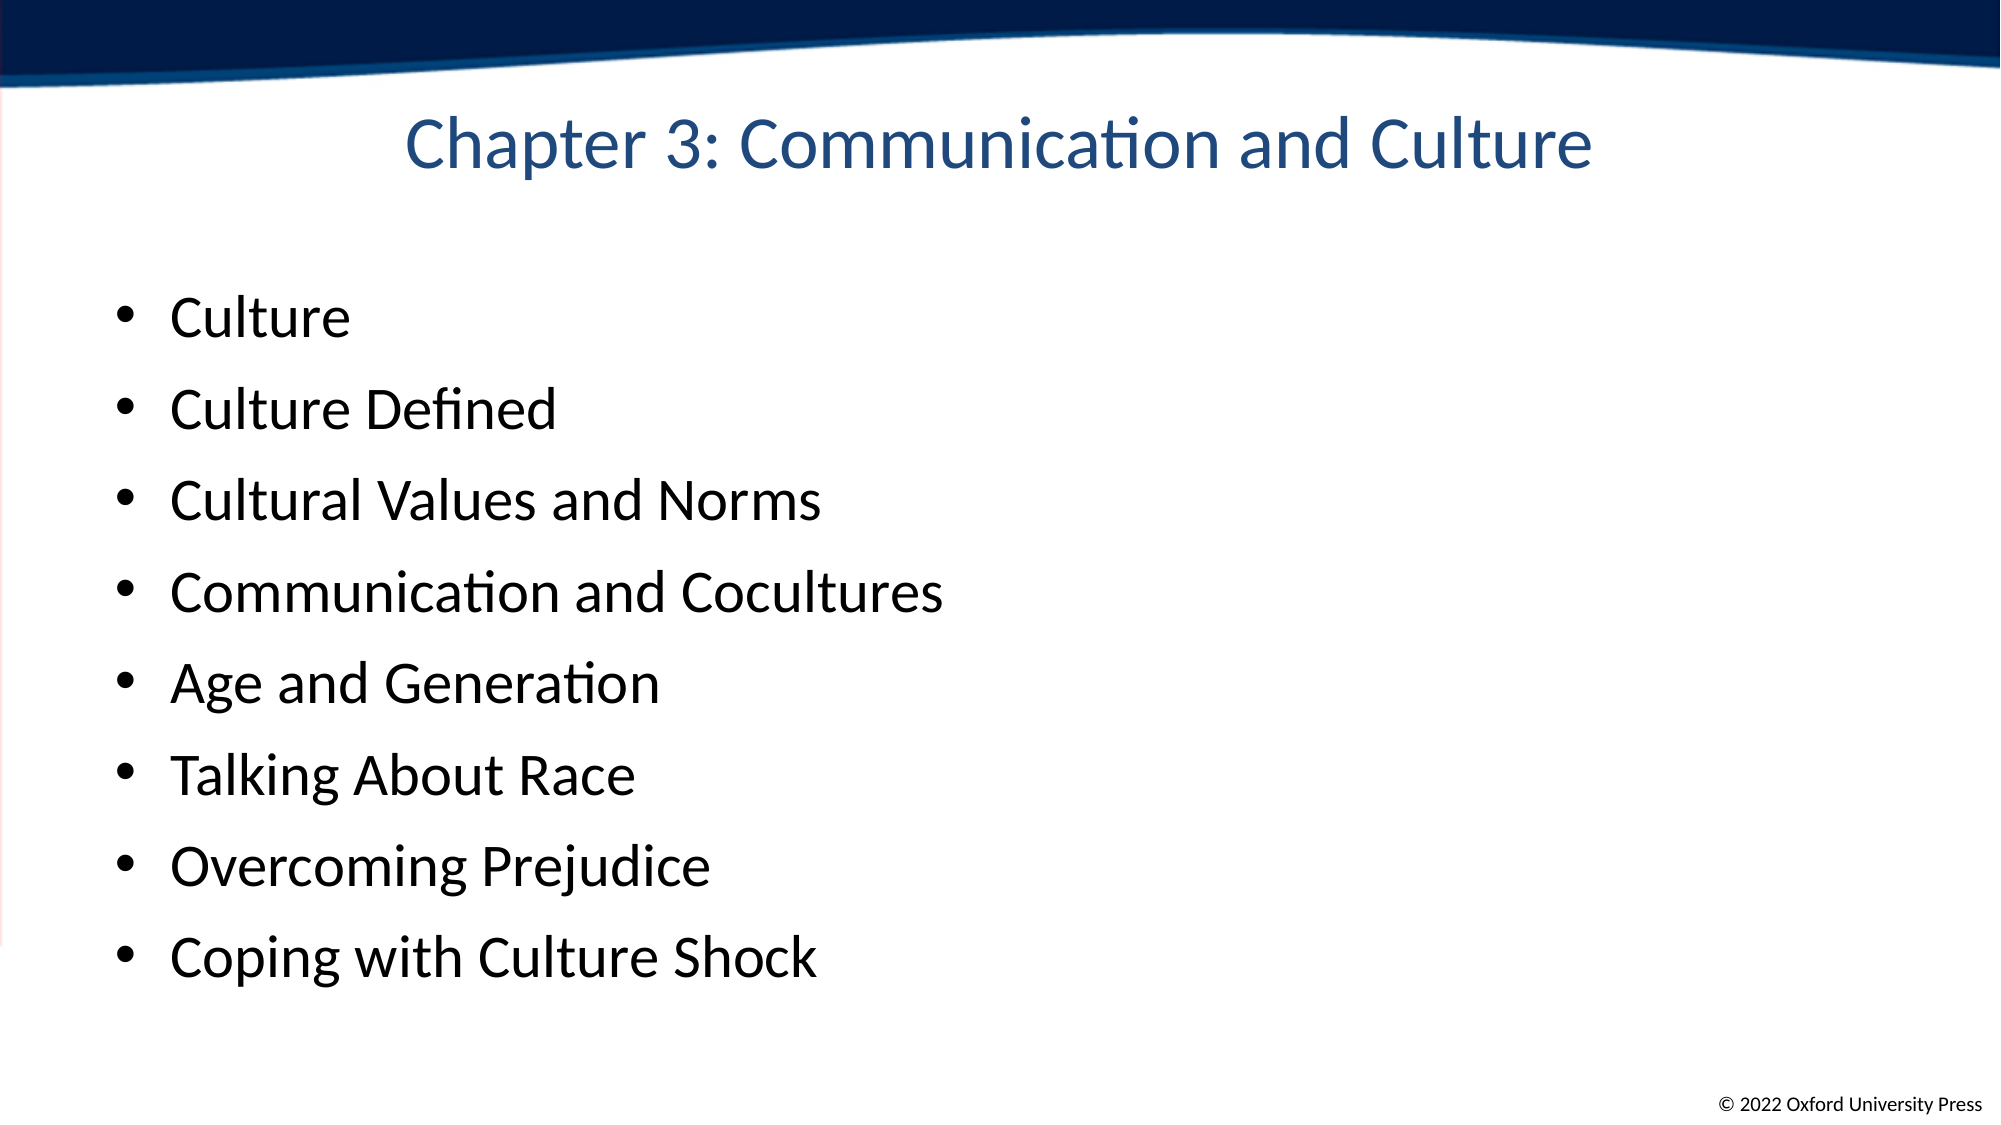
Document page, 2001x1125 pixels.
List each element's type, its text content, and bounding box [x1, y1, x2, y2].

picture [0, 0, 2000, 1125]
title Chapter 3: Communication and Culture [99, 45, 1900, 233]
list Culture Culture Defined Cultural Values and Norms Communication and Cocultures Age and Generation Talking About Race Overcoming Prejudice Coping with Culture Shock [99, 262, 1900, 1005]
